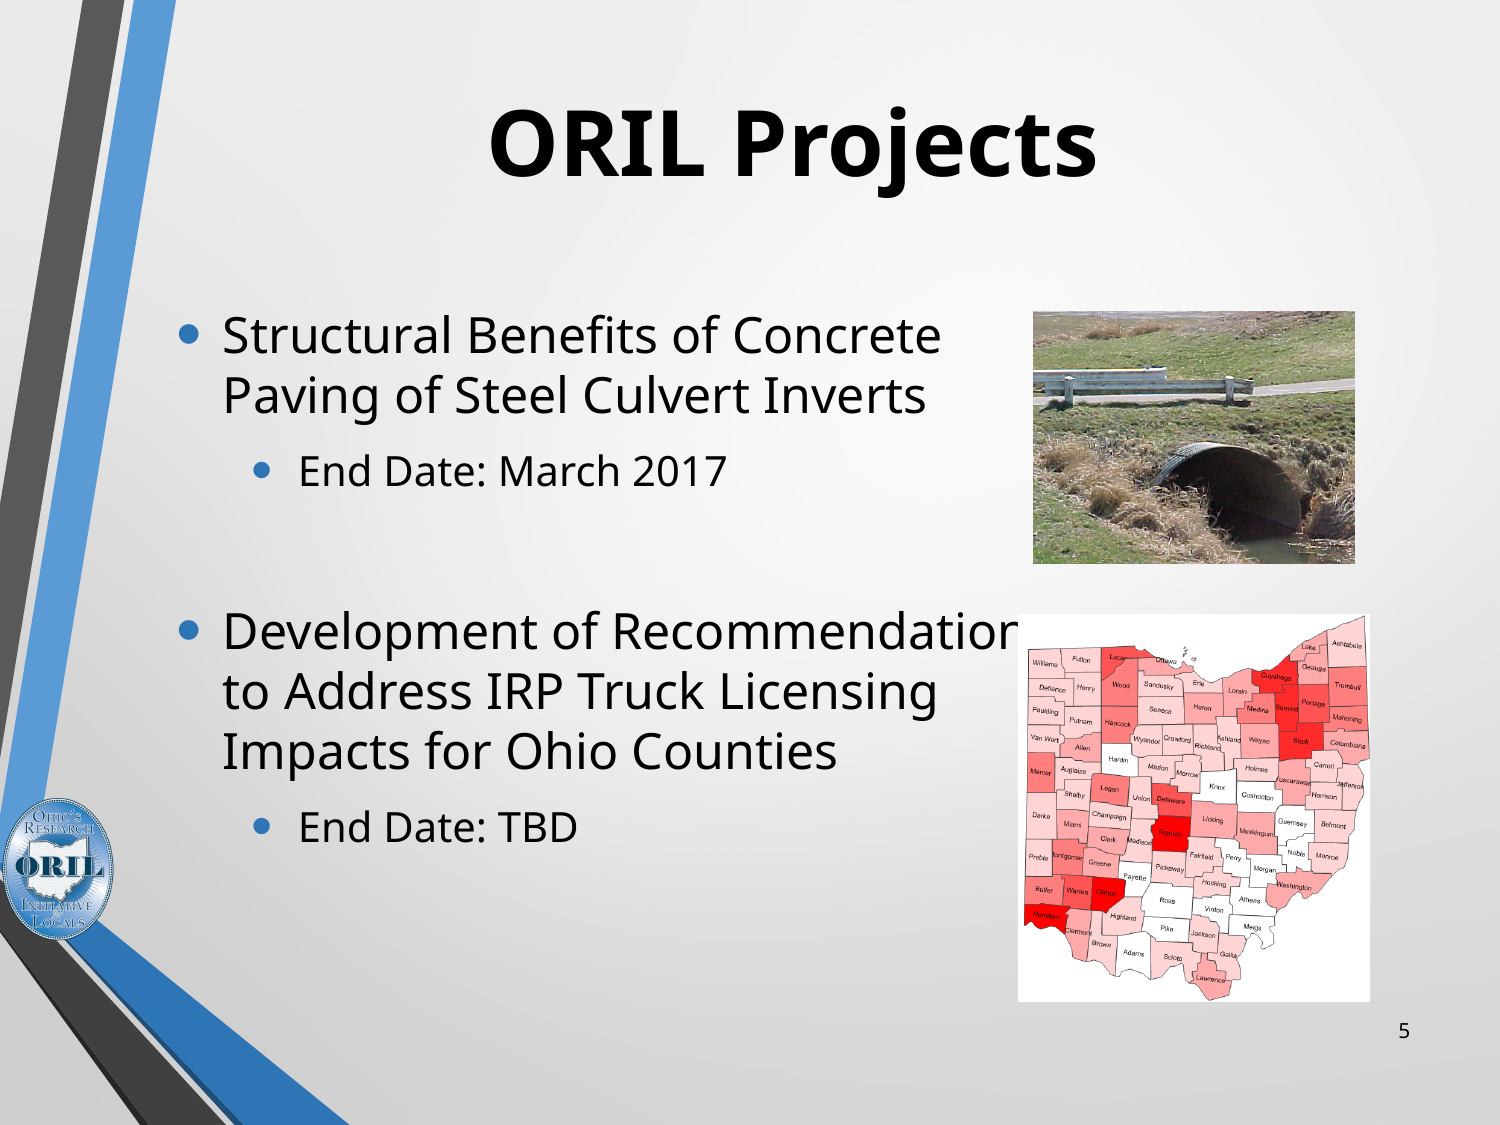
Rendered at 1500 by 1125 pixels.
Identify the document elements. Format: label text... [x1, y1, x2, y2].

list Structural Benefits of Concrete Paving of Steel Culvert Inverts End Date: March 2017 Development of Recommendations to Address IRP Truck Licensing Impacts for Ohio Counties End Date: TBD [161, 225, 1425, 1091]
picture [1017, 613, 1371, 1003]
picture [1032, 310, 1355, 564]
slide_number 5 [1354, 1001, 1425, 1062]
text_box ORIL Projects [161, 75, 1425, 204]
picture [0, 793, 118, 945]
